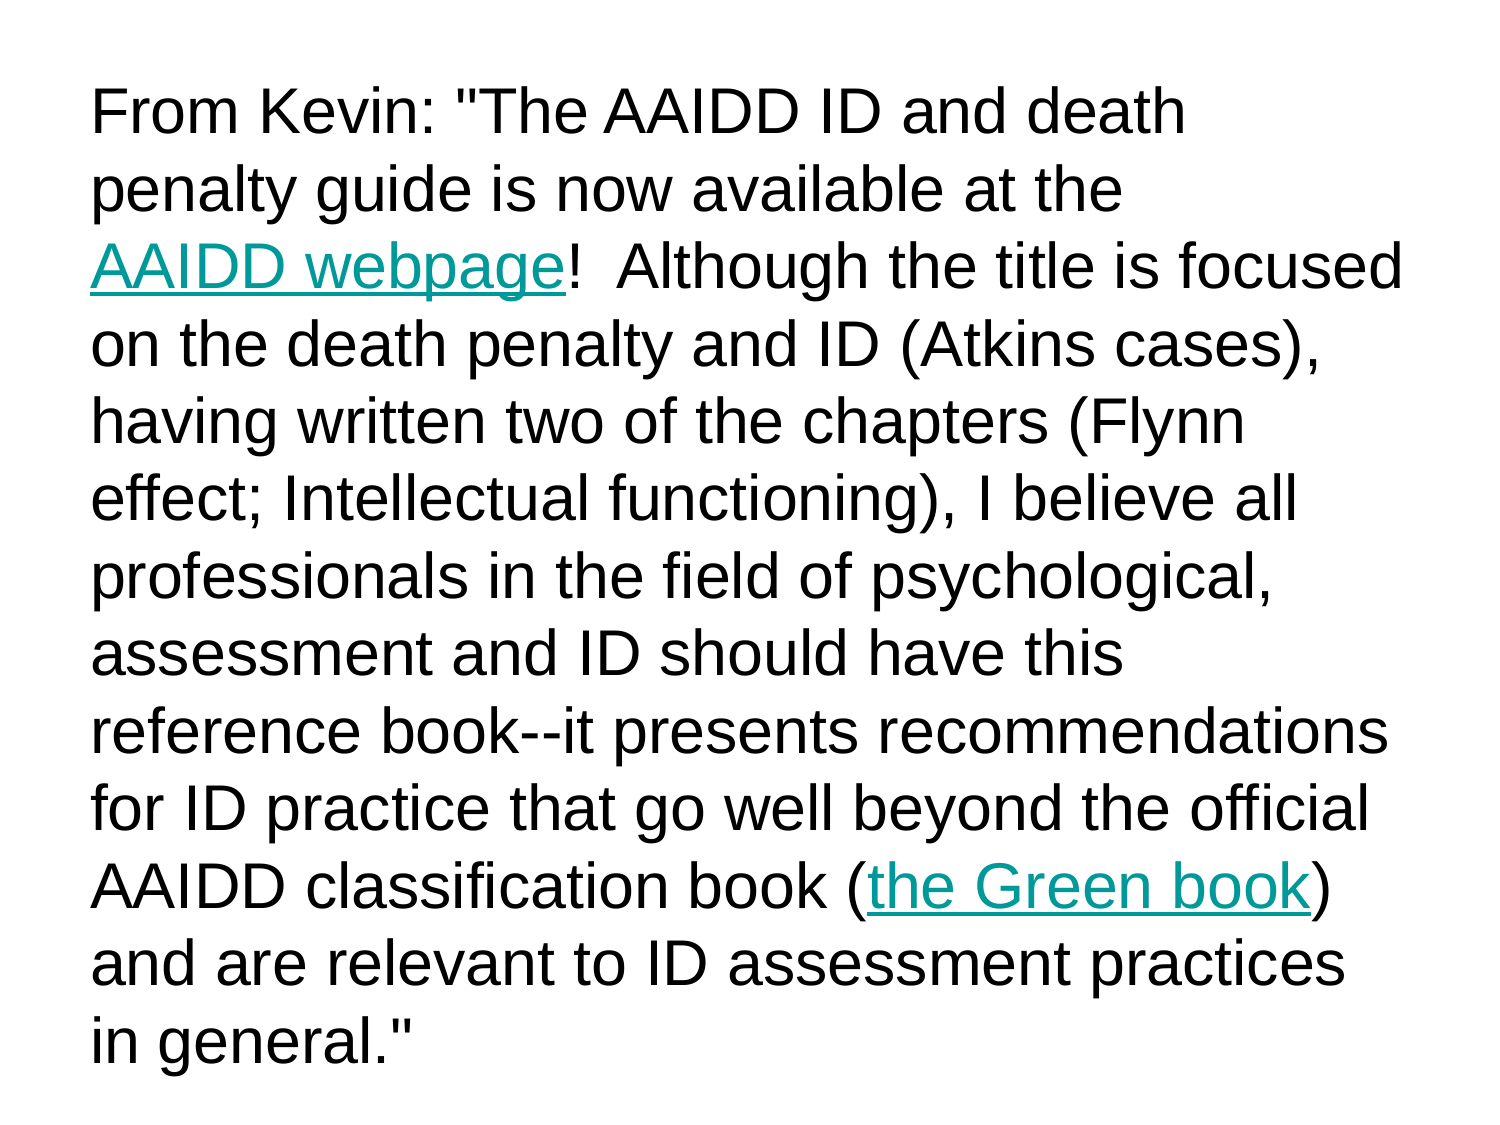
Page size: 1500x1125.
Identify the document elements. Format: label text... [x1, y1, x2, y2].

title From Kevin: "The AAIDD ID and death penalty guide is now available at the AAIDD webpage! Although the title is focused on the death penalty and ID (Atkins cases), having written two of the chapters (Flynn effect; Intellectual functioning), I believe all professionals in the field of psychological, assessment and ID should have this reference book--it presents recommendations for ID practice that go well beyond the official AAIDD classification book (the Green book) and are relevant to ID assessment practices in general." [74, 44, 1426, 1101]
